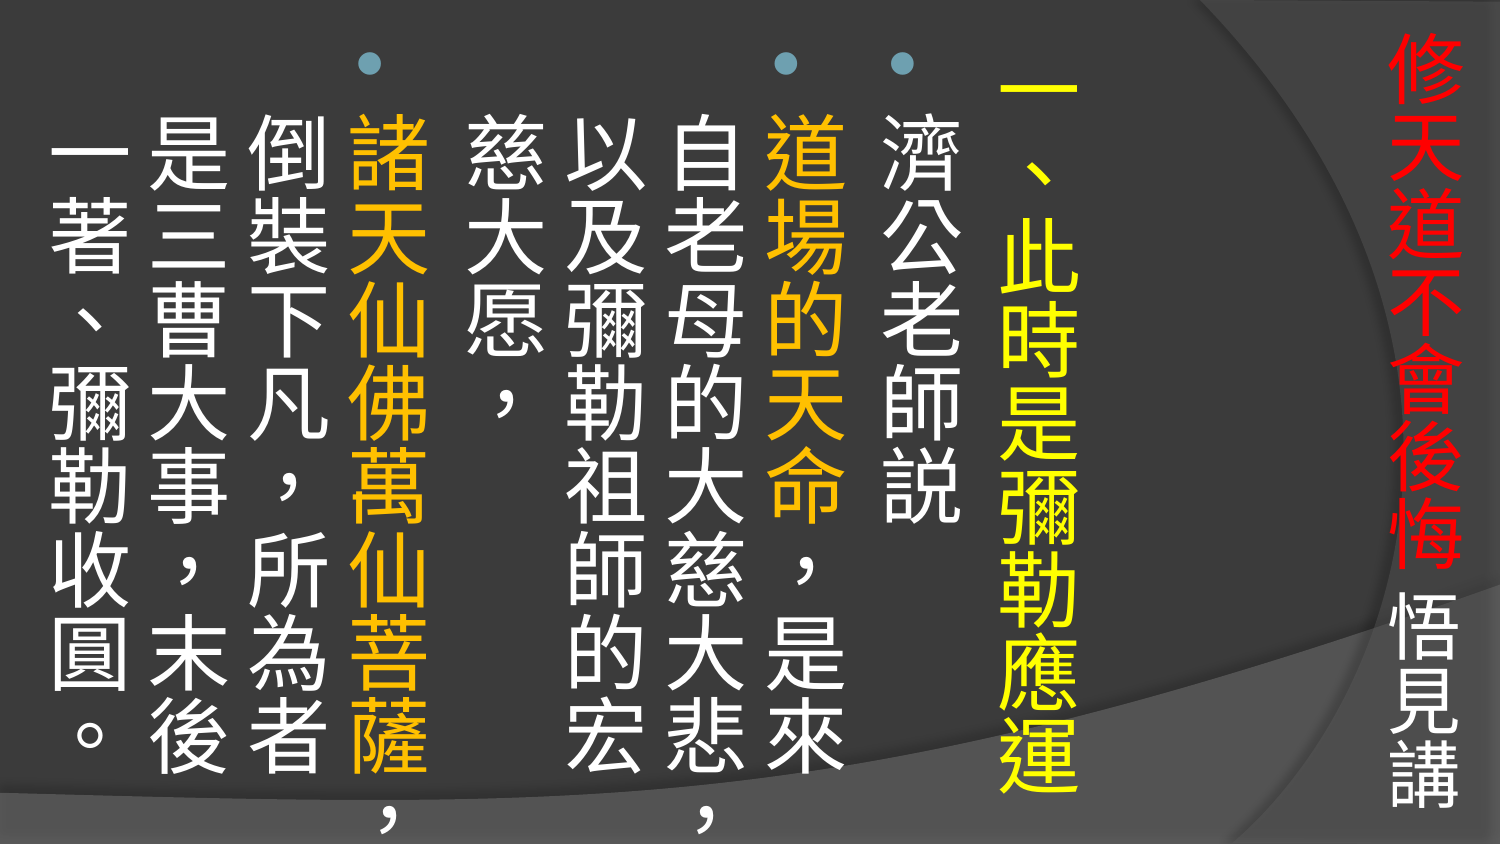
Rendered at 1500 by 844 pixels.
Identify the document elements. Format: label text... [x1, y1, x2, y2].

title 修天道不會後悔 悟見講 [1364, 21, 1483, 820]
list 一、此時是彌勒應運 濟公老師説 道場的天命，是來自老母的大慈大悲，以及彌勒祖師的宏慈大愿， 諸天仙佛萬仙菩薩，倒裝下凡，所為者是三曹大事，末後一著、彌勒收圓。 [29, 27, 1365, 820]
